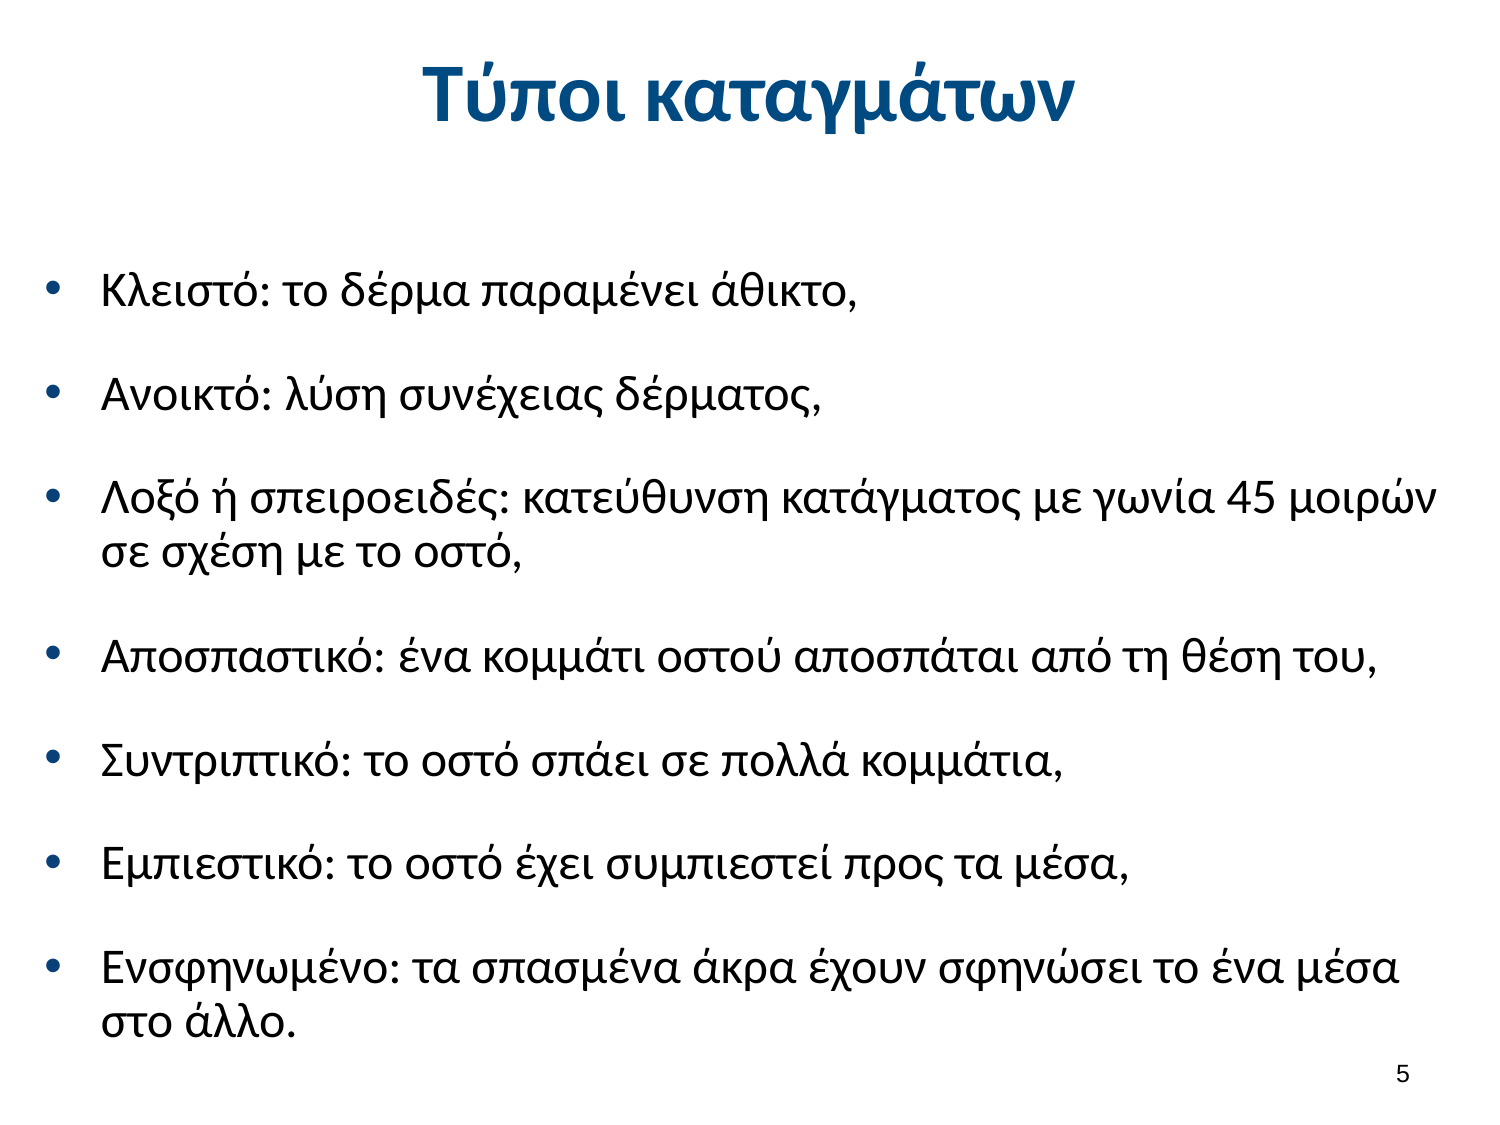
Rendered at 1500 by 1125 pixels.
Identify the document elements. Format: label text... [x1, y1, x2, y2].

title Τύποι καταγμάτων [0, 0, 1500, 178]
list Κλειστό: το δέρμα παραμένει άθικτο, Ανοικτό: λύση συνέχειας δέρματος, Λοξό ή σπειροειδές: κατεύθυνση κατάγματος με γωνία 45 μοιρών σε σχέση με το οστό, Αποσπαστικό: ένα κομμάτι οστού αποσπάται από τη θέση του, Συντριπτικό: το οστό σπάει σε πολλά κομμάτια, Εμπιεστικό: το οστό έχει συμπιεστεί προς τα μέσα, Ενσφηνωμένο: τα σπασμένα άκρα έχουν σφηνώσει το ένα μέσα στο άλλο. [29, 255, 1467, 1093]
slide_number 4 [1074, 1042, 1425, 1103]
